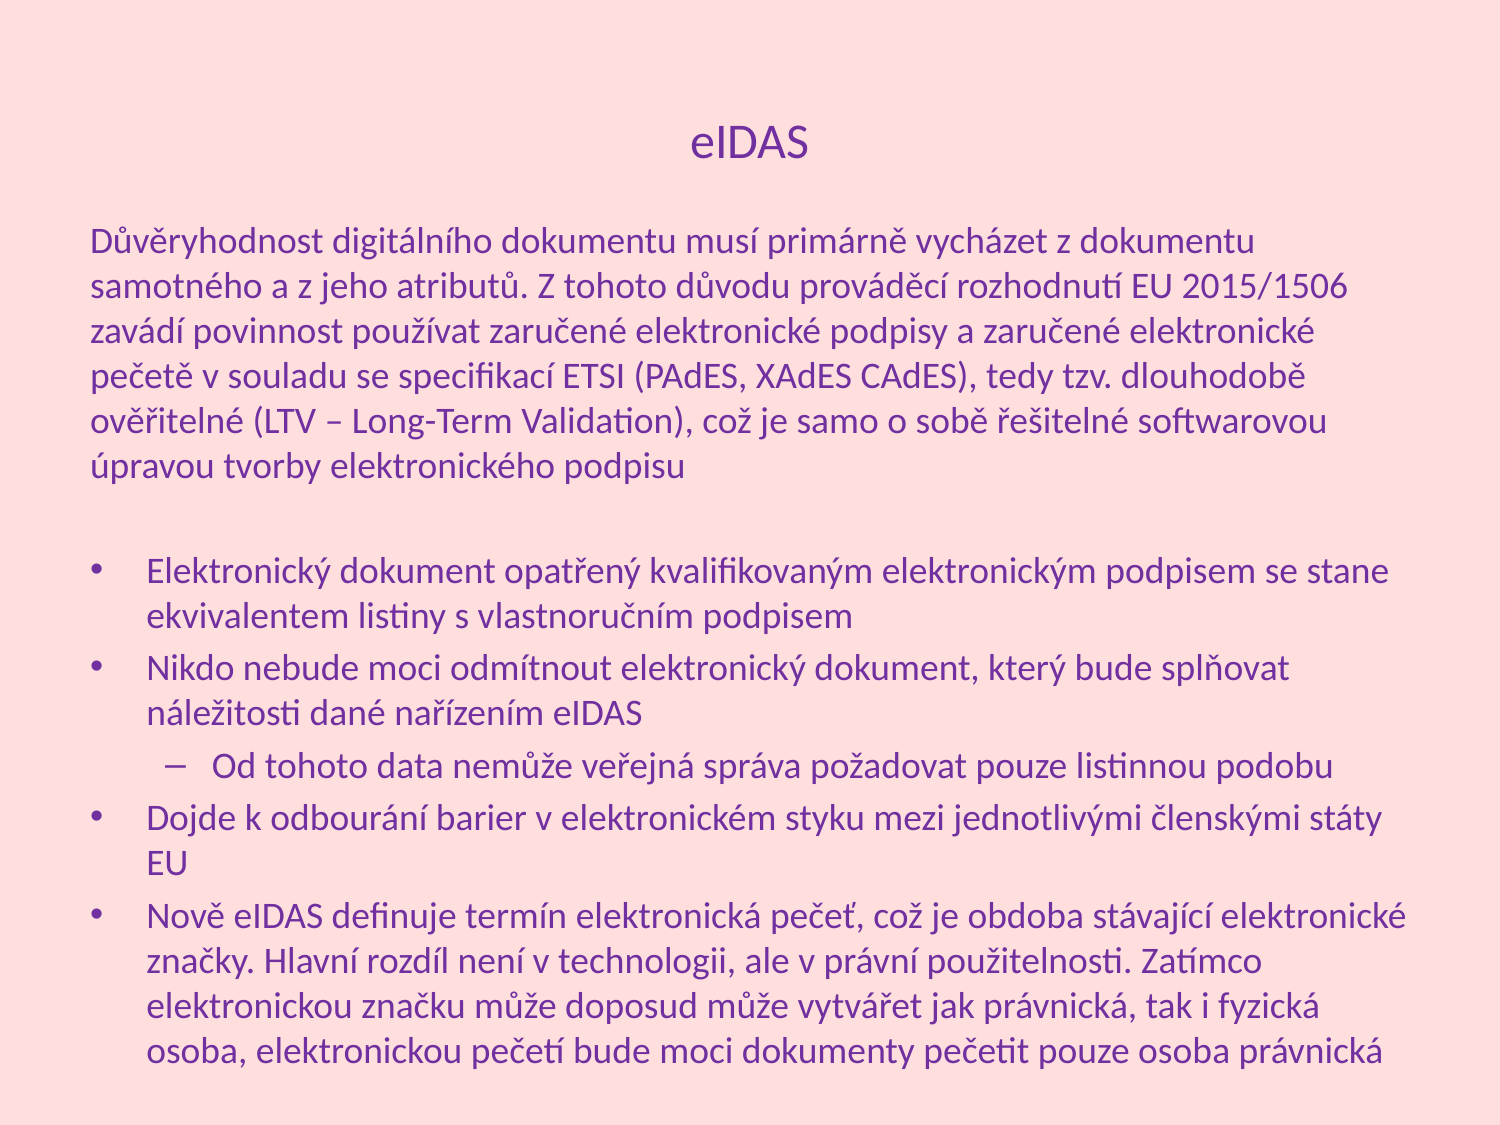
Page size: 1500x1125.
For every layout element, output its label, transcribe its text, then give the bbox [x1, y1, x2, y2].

list Důvěryhodnost digitálního dokumentu musí primárně vycházet z dokumentu samotného a z jeho atributů. Z tohoto důvodu prováděcí rozhodnutí EU 2015/1506 zavádí povinnost používat zaručené elektronické podpisy a zaručené elektronické pečetě v souladu se specifikací ETSI (PAdES, XAdES CAdES), tedy tzv. dlouhodobě ověřitelné (LTV – Long-Term Validation), což je samo o sobě řešitelné softwarovou úpravou tvorby elektronického podpisu Elektronický dokument opatřený kvalifikovaným elektronickým podpisem se stane ekvivalentem listiny s vlastnoručním podpisem Nikdo nebude moci odmítnout elektronický dokument, který bude splňovat náležitosti dané nařízením eIDAS Od tohoto data nemůže veřejná správa požadovat pouze listinnou podobu Dojde k odbourání barier v elektronickém styku mezi jednotlivými členskými státy EU Nově eIDAS definuje termín elektronická pečeť, což je obdoba stávající elektronické značky. Hlavní rozdíl není v technologii, ale v právní použitelnosti. Zatímco elektronickou značku může doposud může vytvářet jak právnická, tak i fyzická osoba, elektronickou pečetí bude moci dokumenty pečetit pouze osoba právnická [75, 208, 1425, 1083]
title eIDAS [75, 45, 1425, 208]
